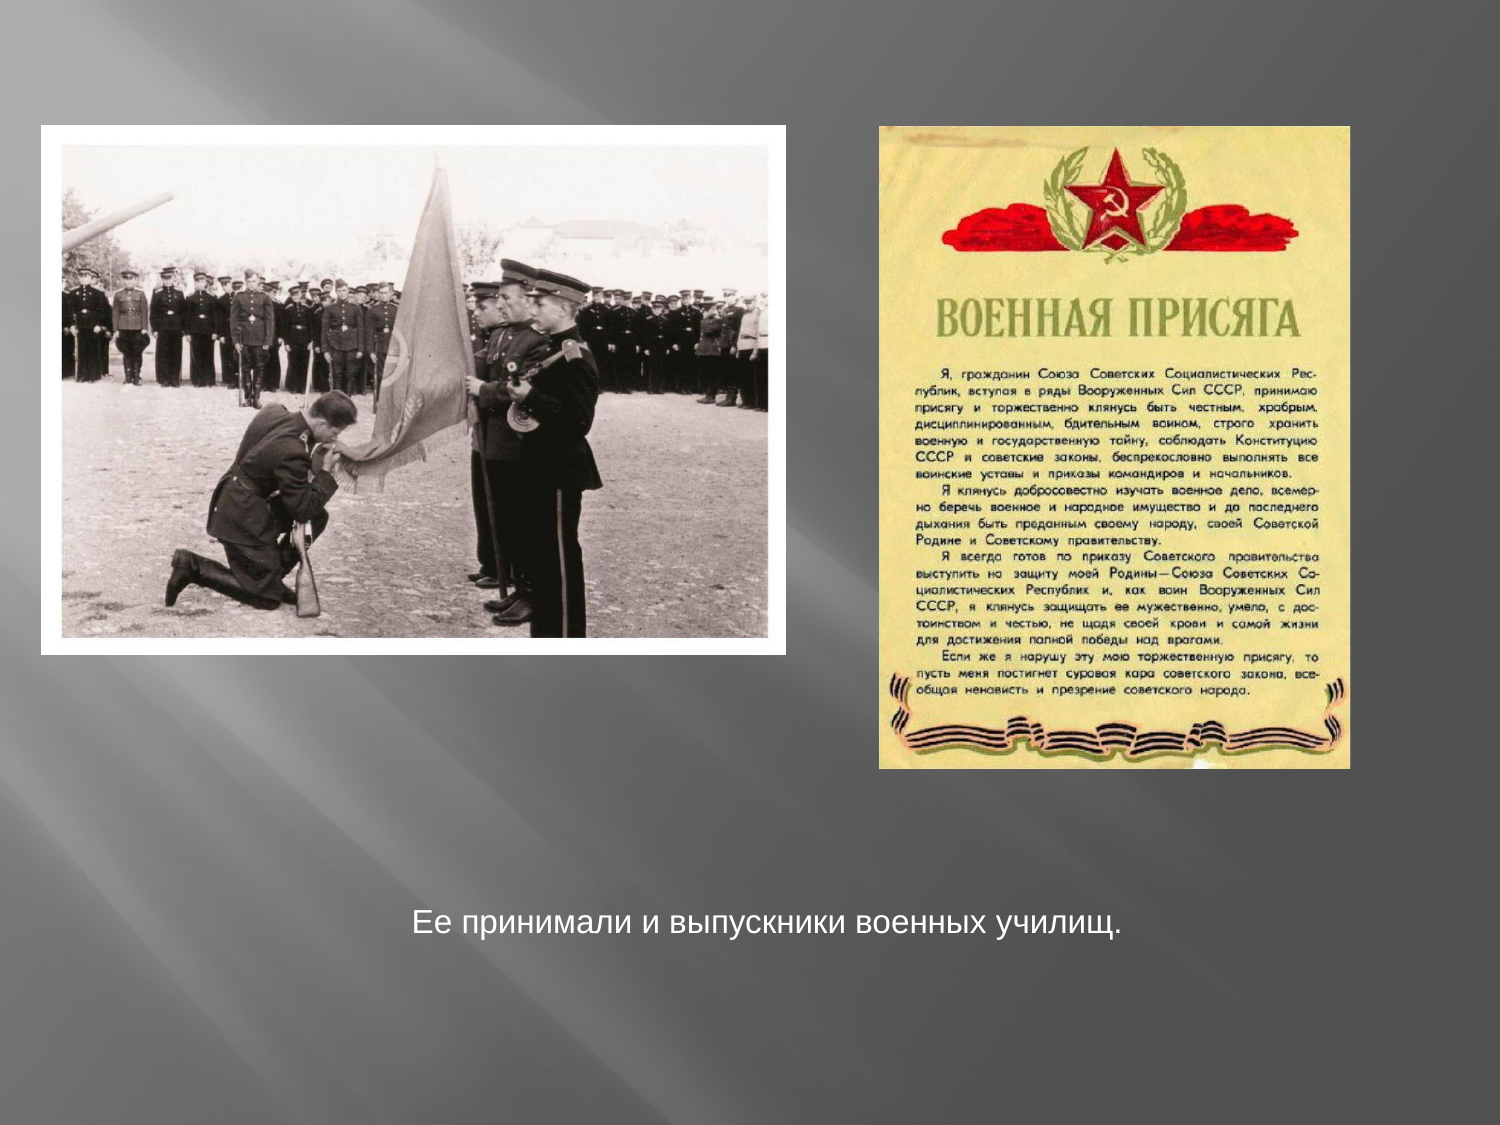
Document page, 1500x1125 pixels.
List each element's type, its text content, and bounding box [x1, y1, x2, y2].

picture [879, 125, 1351, 769]
picture [41, 125, 786, 656]
list Ее принимали и выпускники военных училищ. [135, 846, 1400, 1059]
